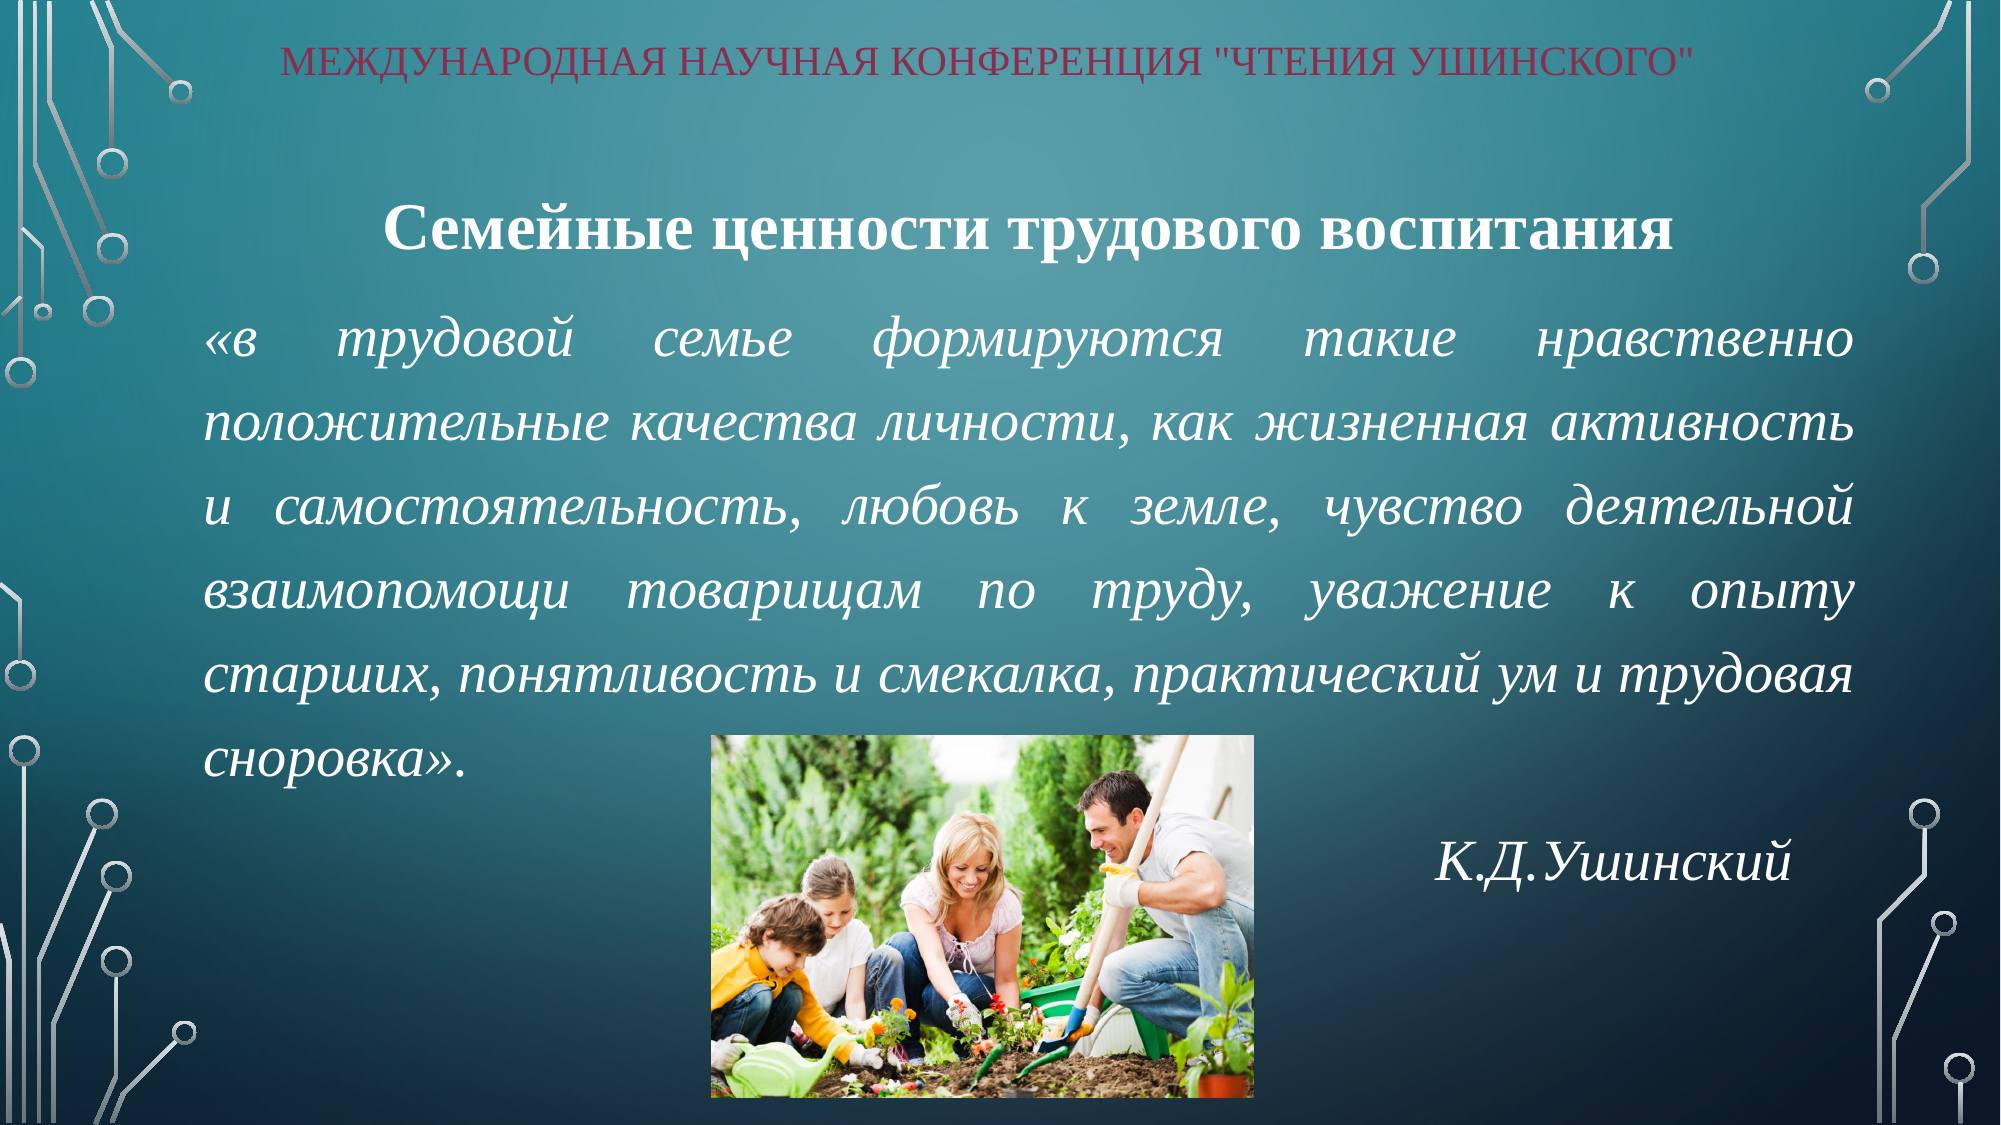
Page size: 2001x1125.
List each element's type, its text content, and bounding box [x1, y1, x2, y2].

list Семейные ценности трудового воспитания «в трудовой семье формируются такие нравственно положительные качества личности, как жизненная активность и самостоятельность, любовь к земле, чувство деятельной взаимопомощи товарищам по труду, уважение к опыту старших, понятливость и смекалка, практический ум и трудовая сноровка». К.Д.Ушинский [188, 159, 1871, 1025]
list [711, 735, 1254, 1098]
title Международная научная конференция "Чтения Ушинского" [188, 24, 1787, 143]
